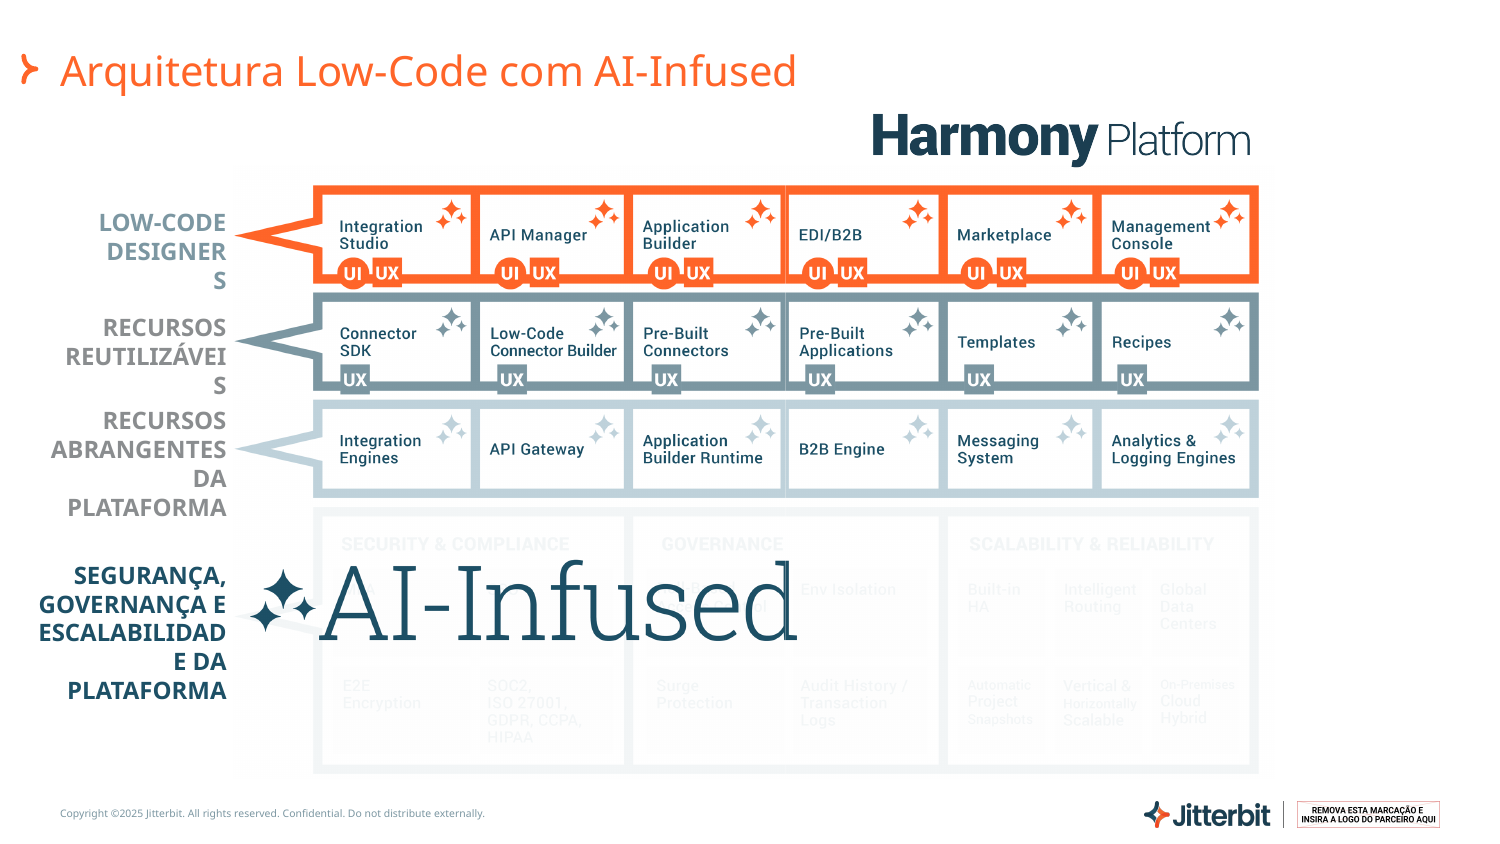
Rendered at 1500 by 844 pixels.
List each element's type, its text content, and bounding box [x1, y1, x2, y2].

picture [1297, 801, 1440, 828]
picture [1144, 801, 1284, 828]
text_box LOW-CODE DESIGNERS [94, 207, 227, 295]
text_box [233, 164, 1276, 780]
text_box RECURSOS REUTILIZÁVEIS [52, 312, 227, 400]
text_box RECURSOS ABRANGENTES DA PLATAFORMA [33, 405, 227, 521]
title Arquitetura Low-Code com AI-Infused [60, 45, 1286, 157]
text_box SEGURANÇA, GOVERNANÇA E ESCALABILIDADE DA PLATAFORMA [33, 560, 227, 705]
picture [870, 110, 1251, 171]
